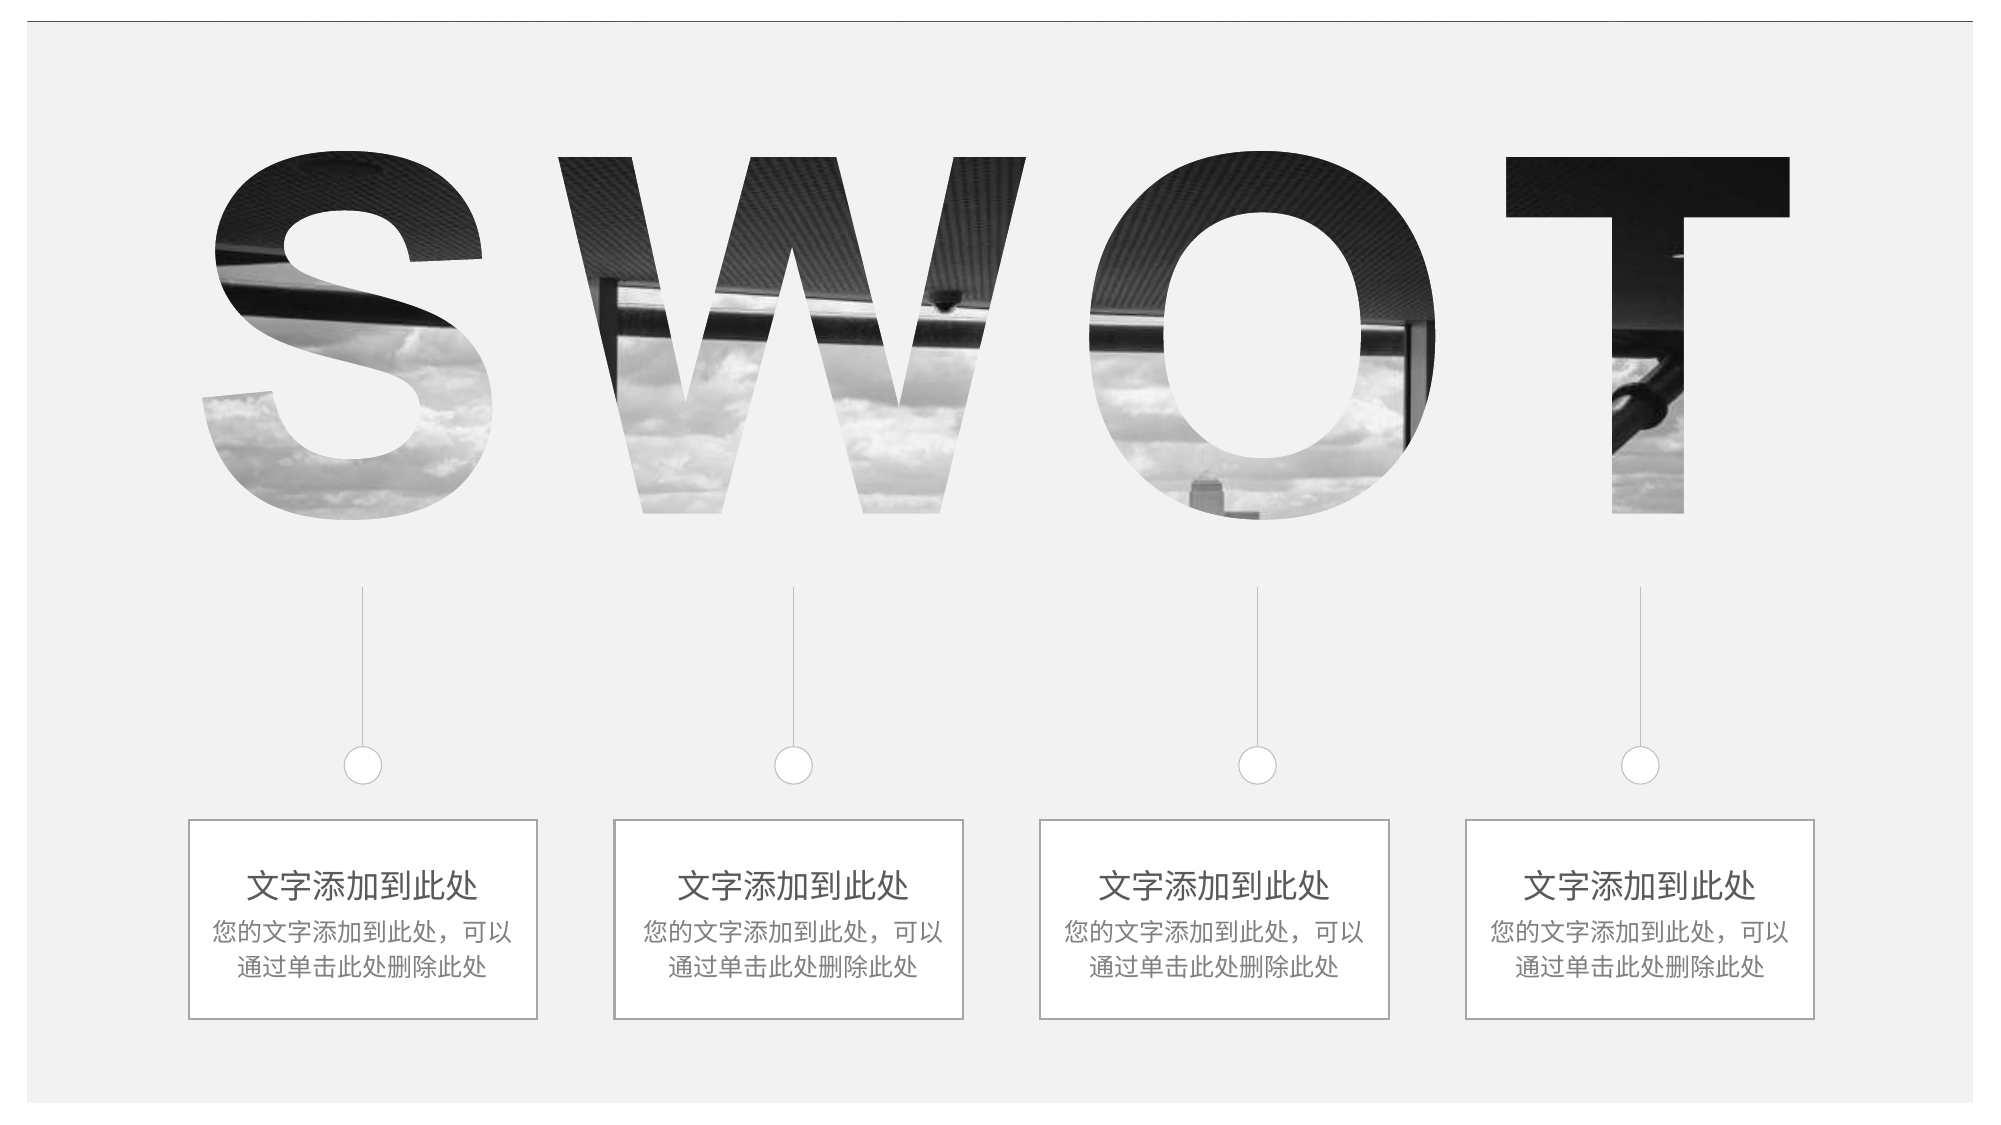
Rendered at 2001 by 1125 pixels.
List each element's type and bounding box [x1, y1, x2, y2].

text_box [560, 158, 1024, 512]
text_box [1091, 152, 1434, 518]
text_box [174, 587, 1830, 1019]
text_box [204, 152, 491, 519]
text_box [26, 21, 1974, 1104]
text_box [1507, 158, 1789, 513]
